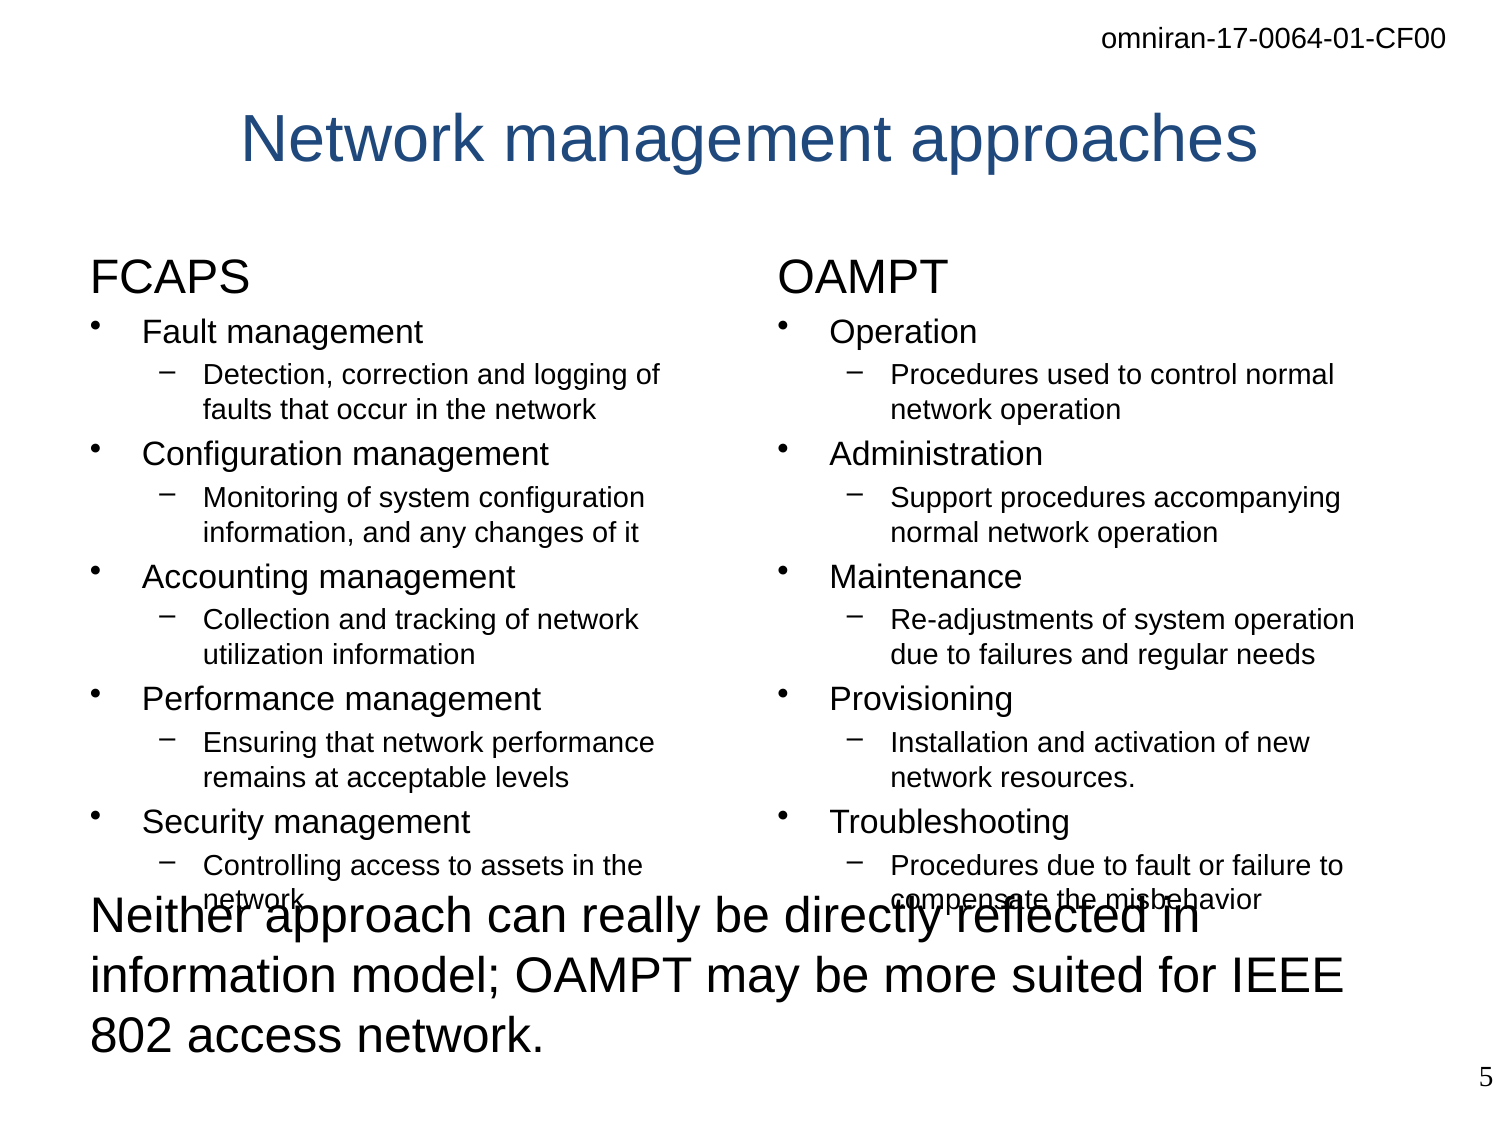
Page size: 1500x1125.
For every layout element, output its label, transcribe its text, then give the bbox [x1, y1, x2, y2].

list FCAPS Fault management Detection, correction and logging of faults that occur in the network Configuration management Monitoring of system configuration information, and any changes of it Accounting management Collection and tracking of network utilization information Performance management Ensuring that network performance remains at acceptable levels Security management Controlling access to assets in the network [75, 237, 738, 874]
title Network management approaches [75, 87, 1425, 233]
text_box Neither approach can really be directly reflected in information model; OAMPT may be more suited for IEEE 802 access network. [74, 874, 1425, 1070]
list OAMPT Operation Procedures used to control normal network operation Administration Support procedures accompanying normal network operation Maintenance Re-adjustments of system operation due to failures and regular needs Provisioning Installation and activation of new network resources. Troubleshooting Procedures due to fault or failure to compensate the misbehavior [762, 237, 1425, 874]
